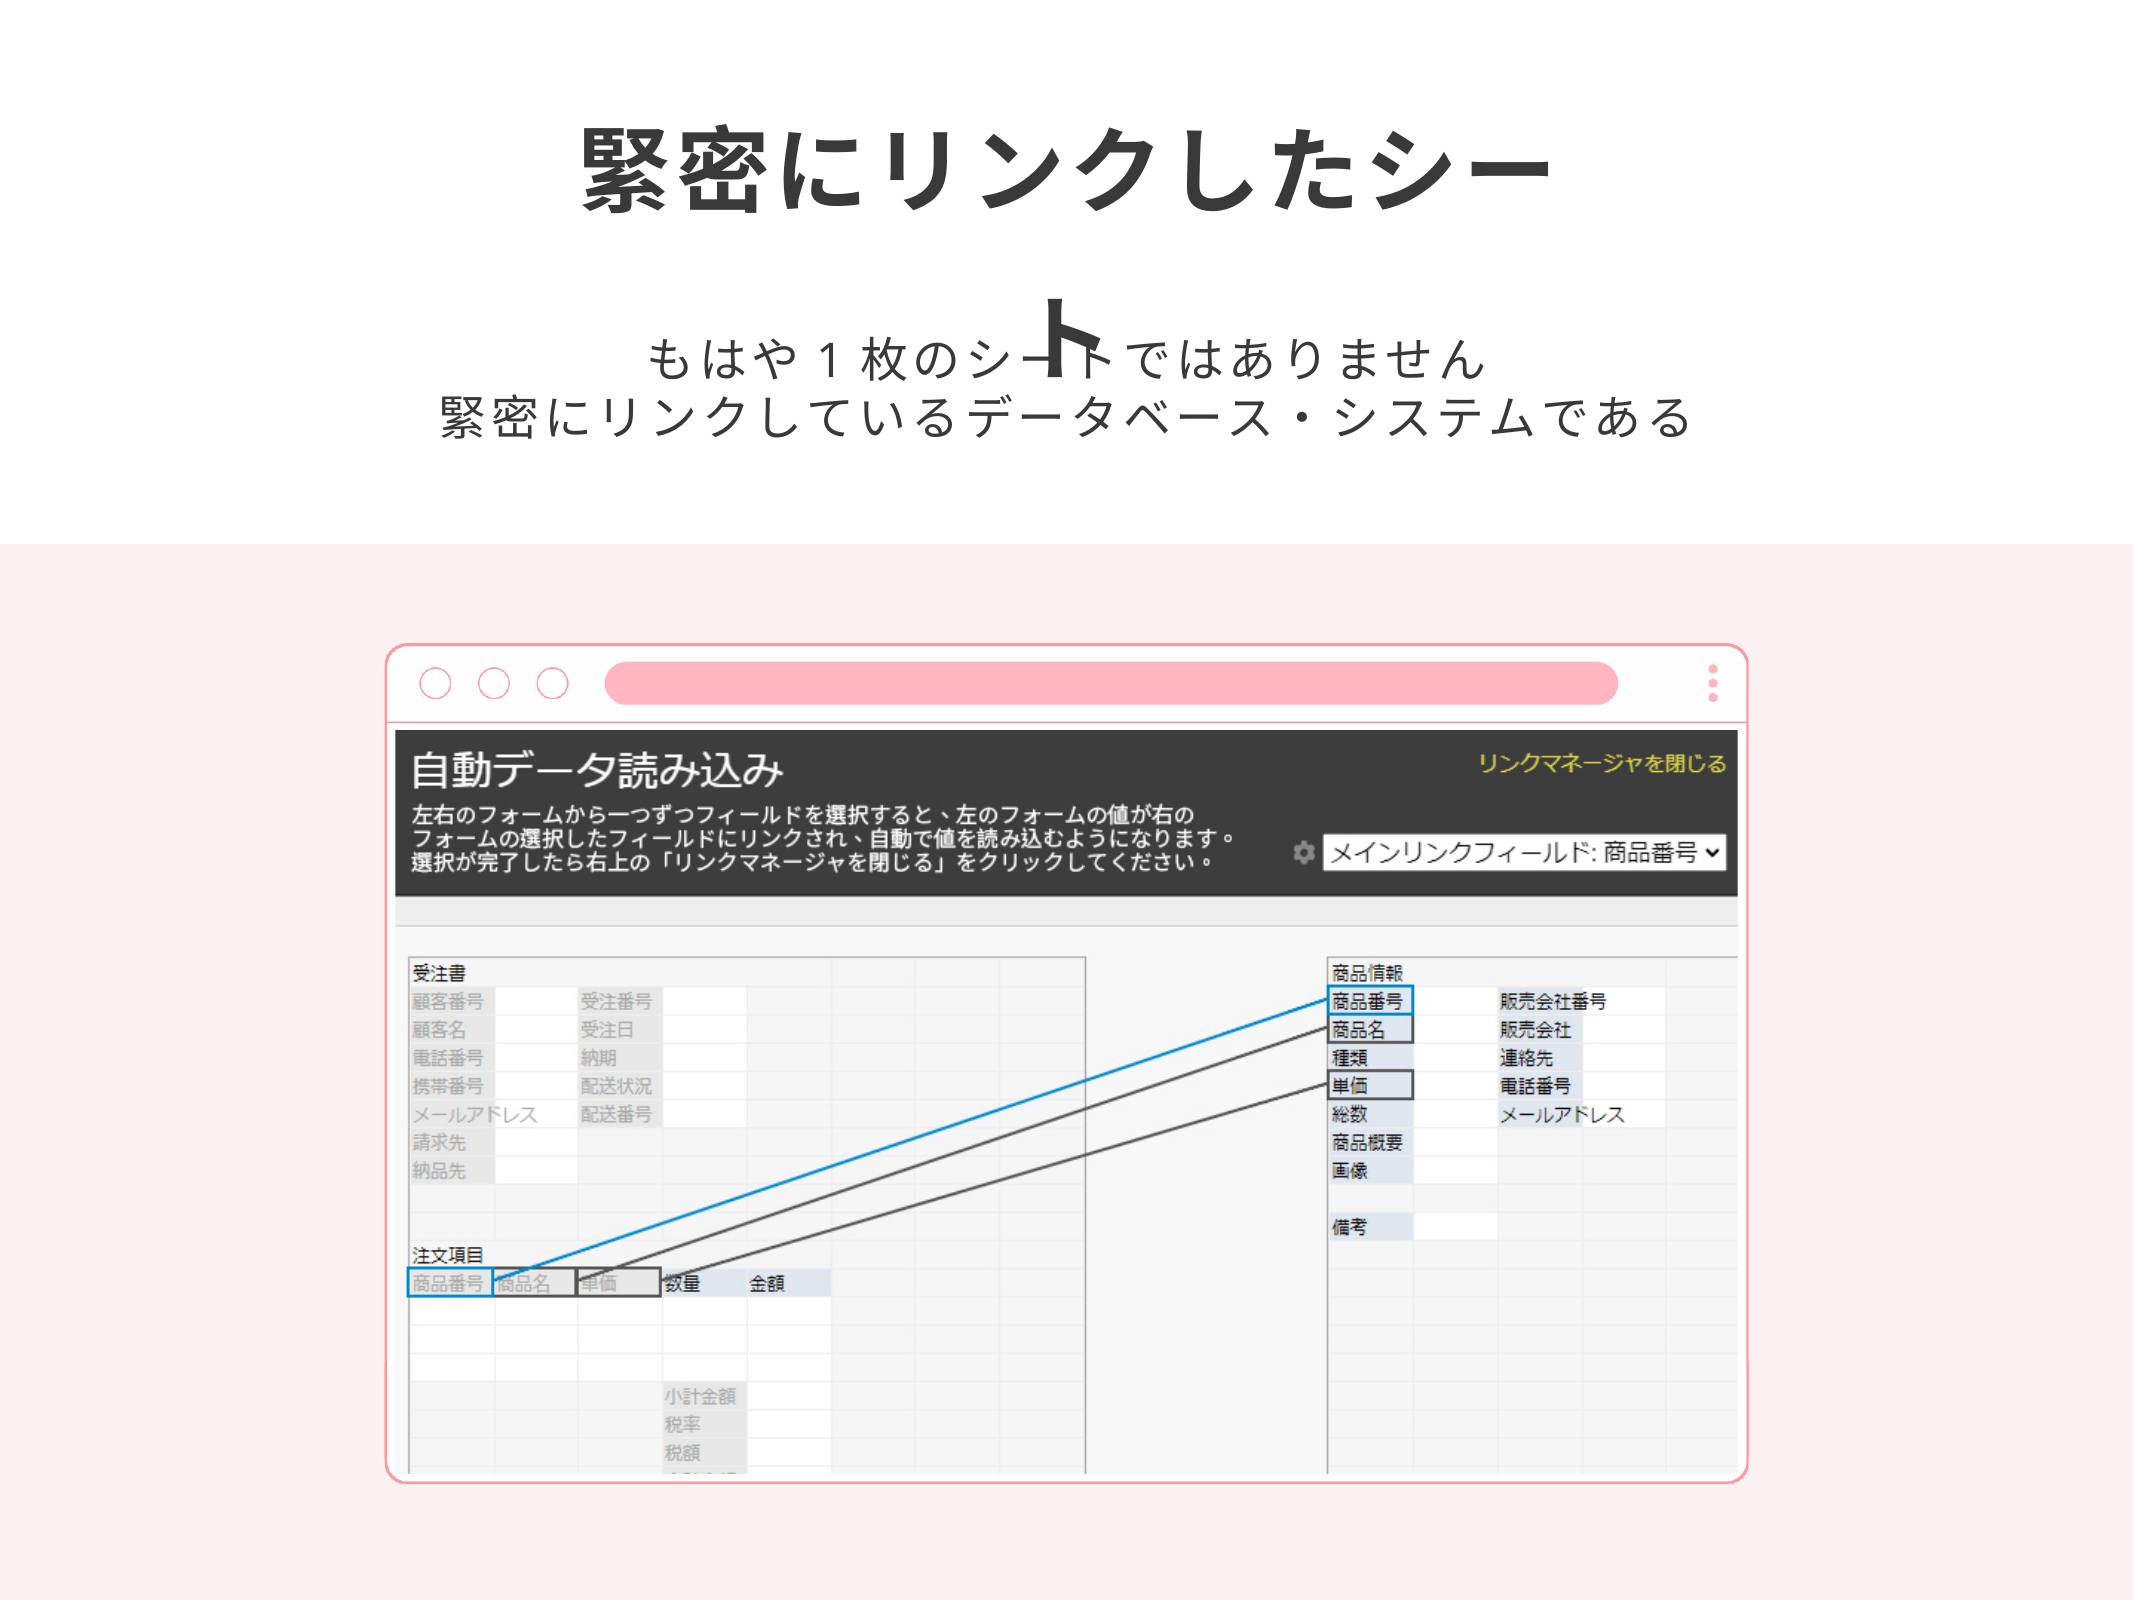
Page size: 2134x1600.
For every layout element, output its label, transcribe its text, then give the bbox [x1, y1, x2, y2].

text_box 緊密にリンクしたシート [519, 131, 1615, 317]
picture [384, 643, 1749, 1484]
text_box [0, 0, 2134, 545]
text_box もはや1枚のシートではありません 緊密にリンクしているデータベース・システムである [91, 321, 2042, 454]
